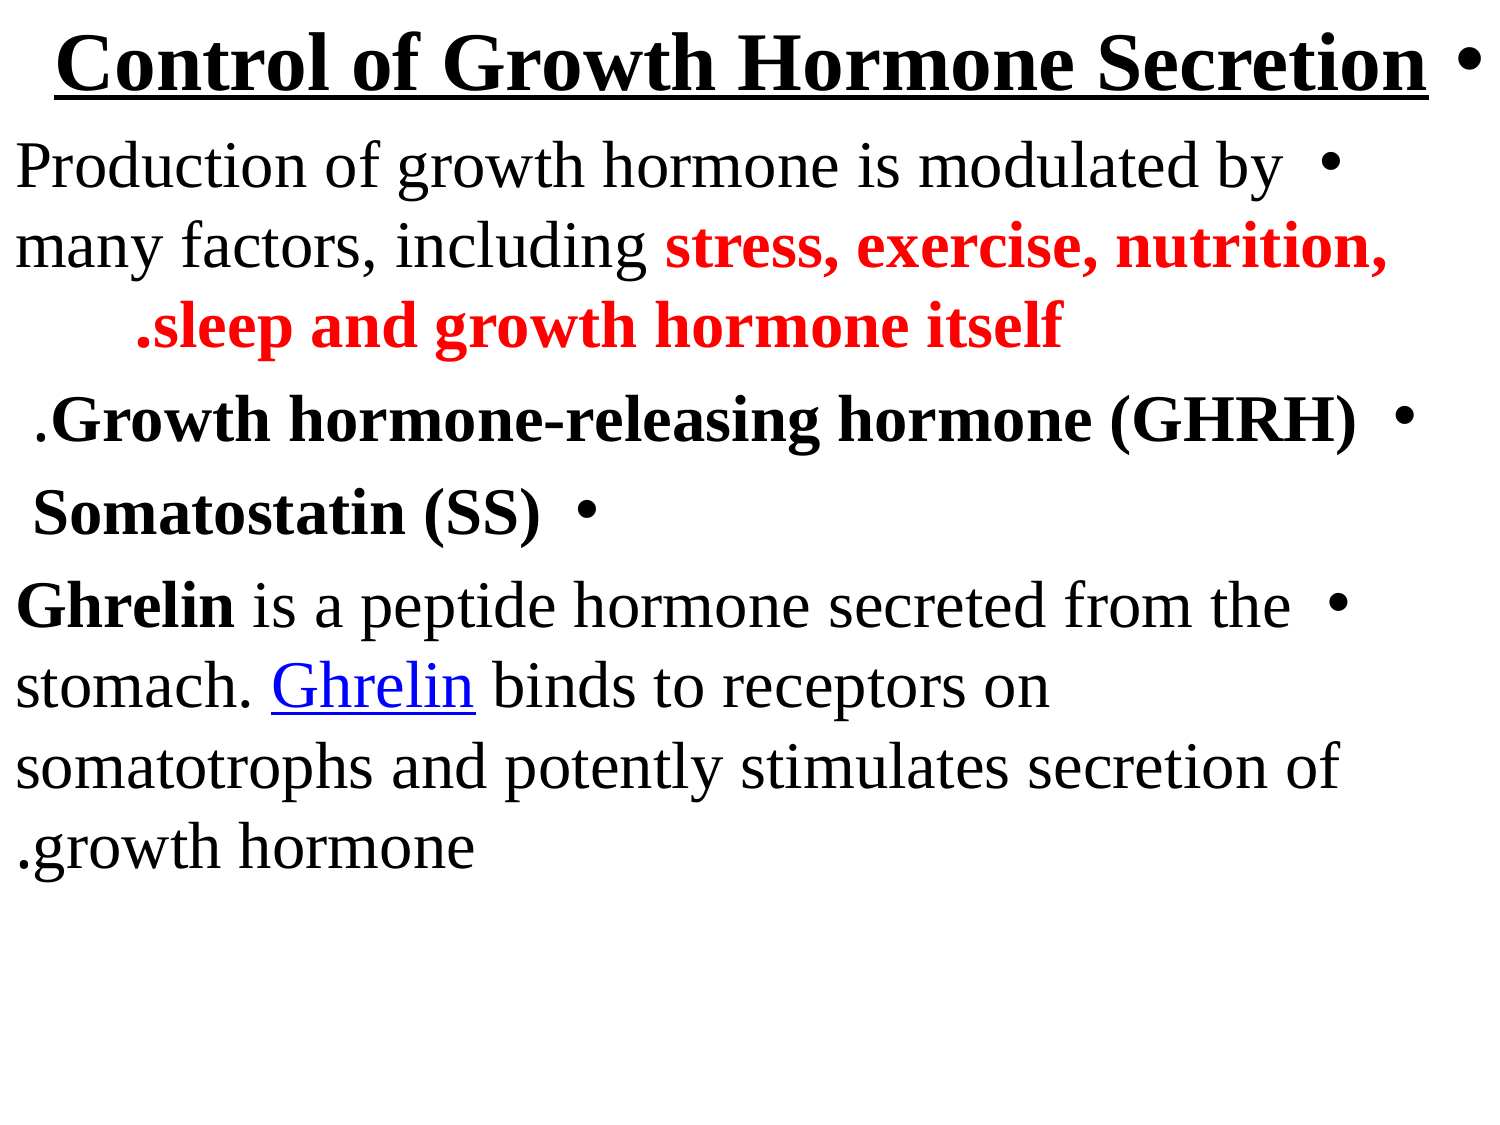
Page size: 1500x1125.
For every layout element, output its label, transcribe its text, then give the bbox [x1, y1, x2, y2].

list Control of Growth Hormone Secretion Production of growth hormone is modulated by many factors, including stress, exercise, nutrition, sleep and growth hormone itself. Growth hormone-releasing hormone (GHRH). Somatostatin (SS) Ghrelin is a peptide hormone secreted from the stomach. Ghrelin binds to receptors on somatotrophs and potently stimulates secretion of growth hormone. [0, 0, 1500, 1125]
